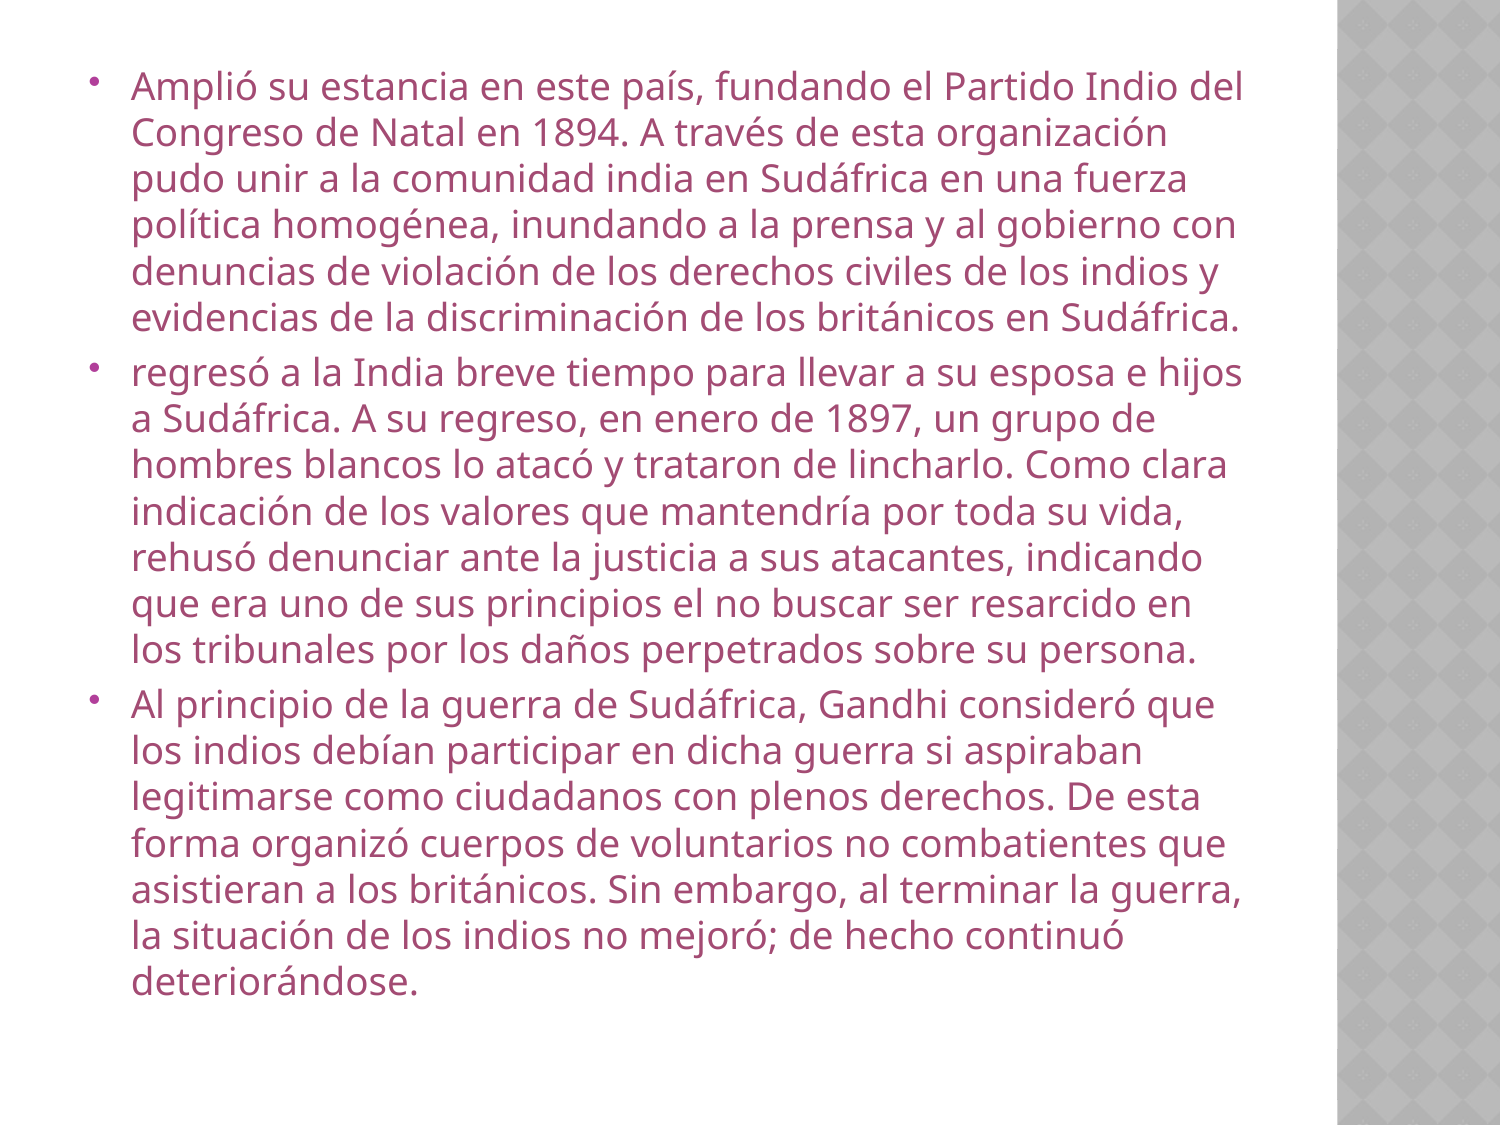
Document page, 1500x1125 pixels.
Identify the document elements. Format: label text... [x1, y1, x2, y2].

list Amplió su estancia en este país, fundando el Partido Indio del Congreso de Natal en 1894. A través de esta organización pudo unir a la comunidad india en Sudáfrica en una fuerza política homogénea, inundando a la prensa y al gobierno con denuncias de violación de los derechos civiles de los indios y evidencias de la discriminación de los británicos en Sudáfrica. regresó a la India breve tiempo para llevar a su esposa e hijos a Sudáfrica. A su regreso, en enero de 1897, un grupo de hombres blancos lo atacó y trataron de lincharlo. Como clara indicación de los valores que mantendría por toda su vida, rehusó denunciar ante la justicia a sus atacantes, indicando que era uno de sus principios el no buscar ser resarcido en los tribunales por los daños perpetrados sobre su persona. Al principio de la guerra de Sudáfrica, Gandhi consideró que los indios debían participar en dicha guerra si aspiraban legitimarse como ciudadanos con plenos derechos. De esta forma organizó cuerpos de voluntarios no combatientes que asistieran a los británicos. Sin embargo, al terminar la guerra, la situación de los indios no mejoró; de hecho continuó deteriorándose. [75, 54, 1263, 1059]
